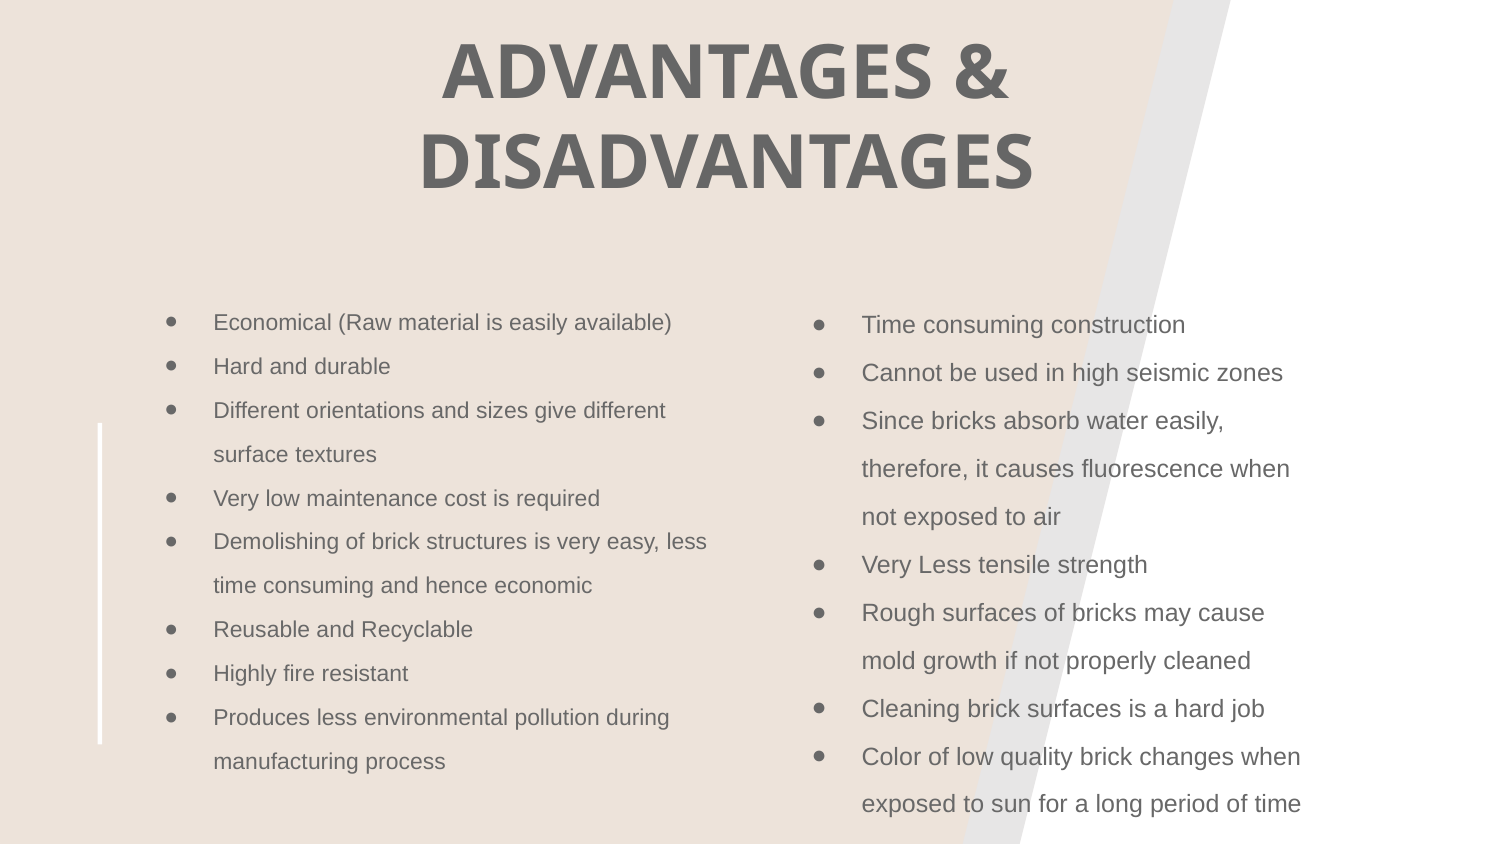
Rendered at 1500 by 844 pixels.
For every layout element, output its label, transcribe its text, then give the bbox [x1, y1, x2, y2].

text_box Time consuming construction Cannot be used in high seismic zones Since bricks absorb water easily, therefore, it causes fluorescence when not exposed to air Very Less tensile strength Rough surfaces of bricks may cause mold growth if not properly cleaned Cleaning brick surfaces is a hard job Color of low quality brick changes when exposed to sun for a long period of time [771, 276, 1330, 811]
title ADVANTAGES & DISADVANTAGES [123, 0, 1330, 219]
subtitle Economical (Raw material is easily available) Hard and durable Different orientations and sizes give different surface textures Very low maintenance cost is required Demolishing of brick structures is very easy, less time consuming and hence economic Reusable and Recyclable Highly fire resistant Produces less environmental pollution during manufacturing process [123, 275, 762, 809]
